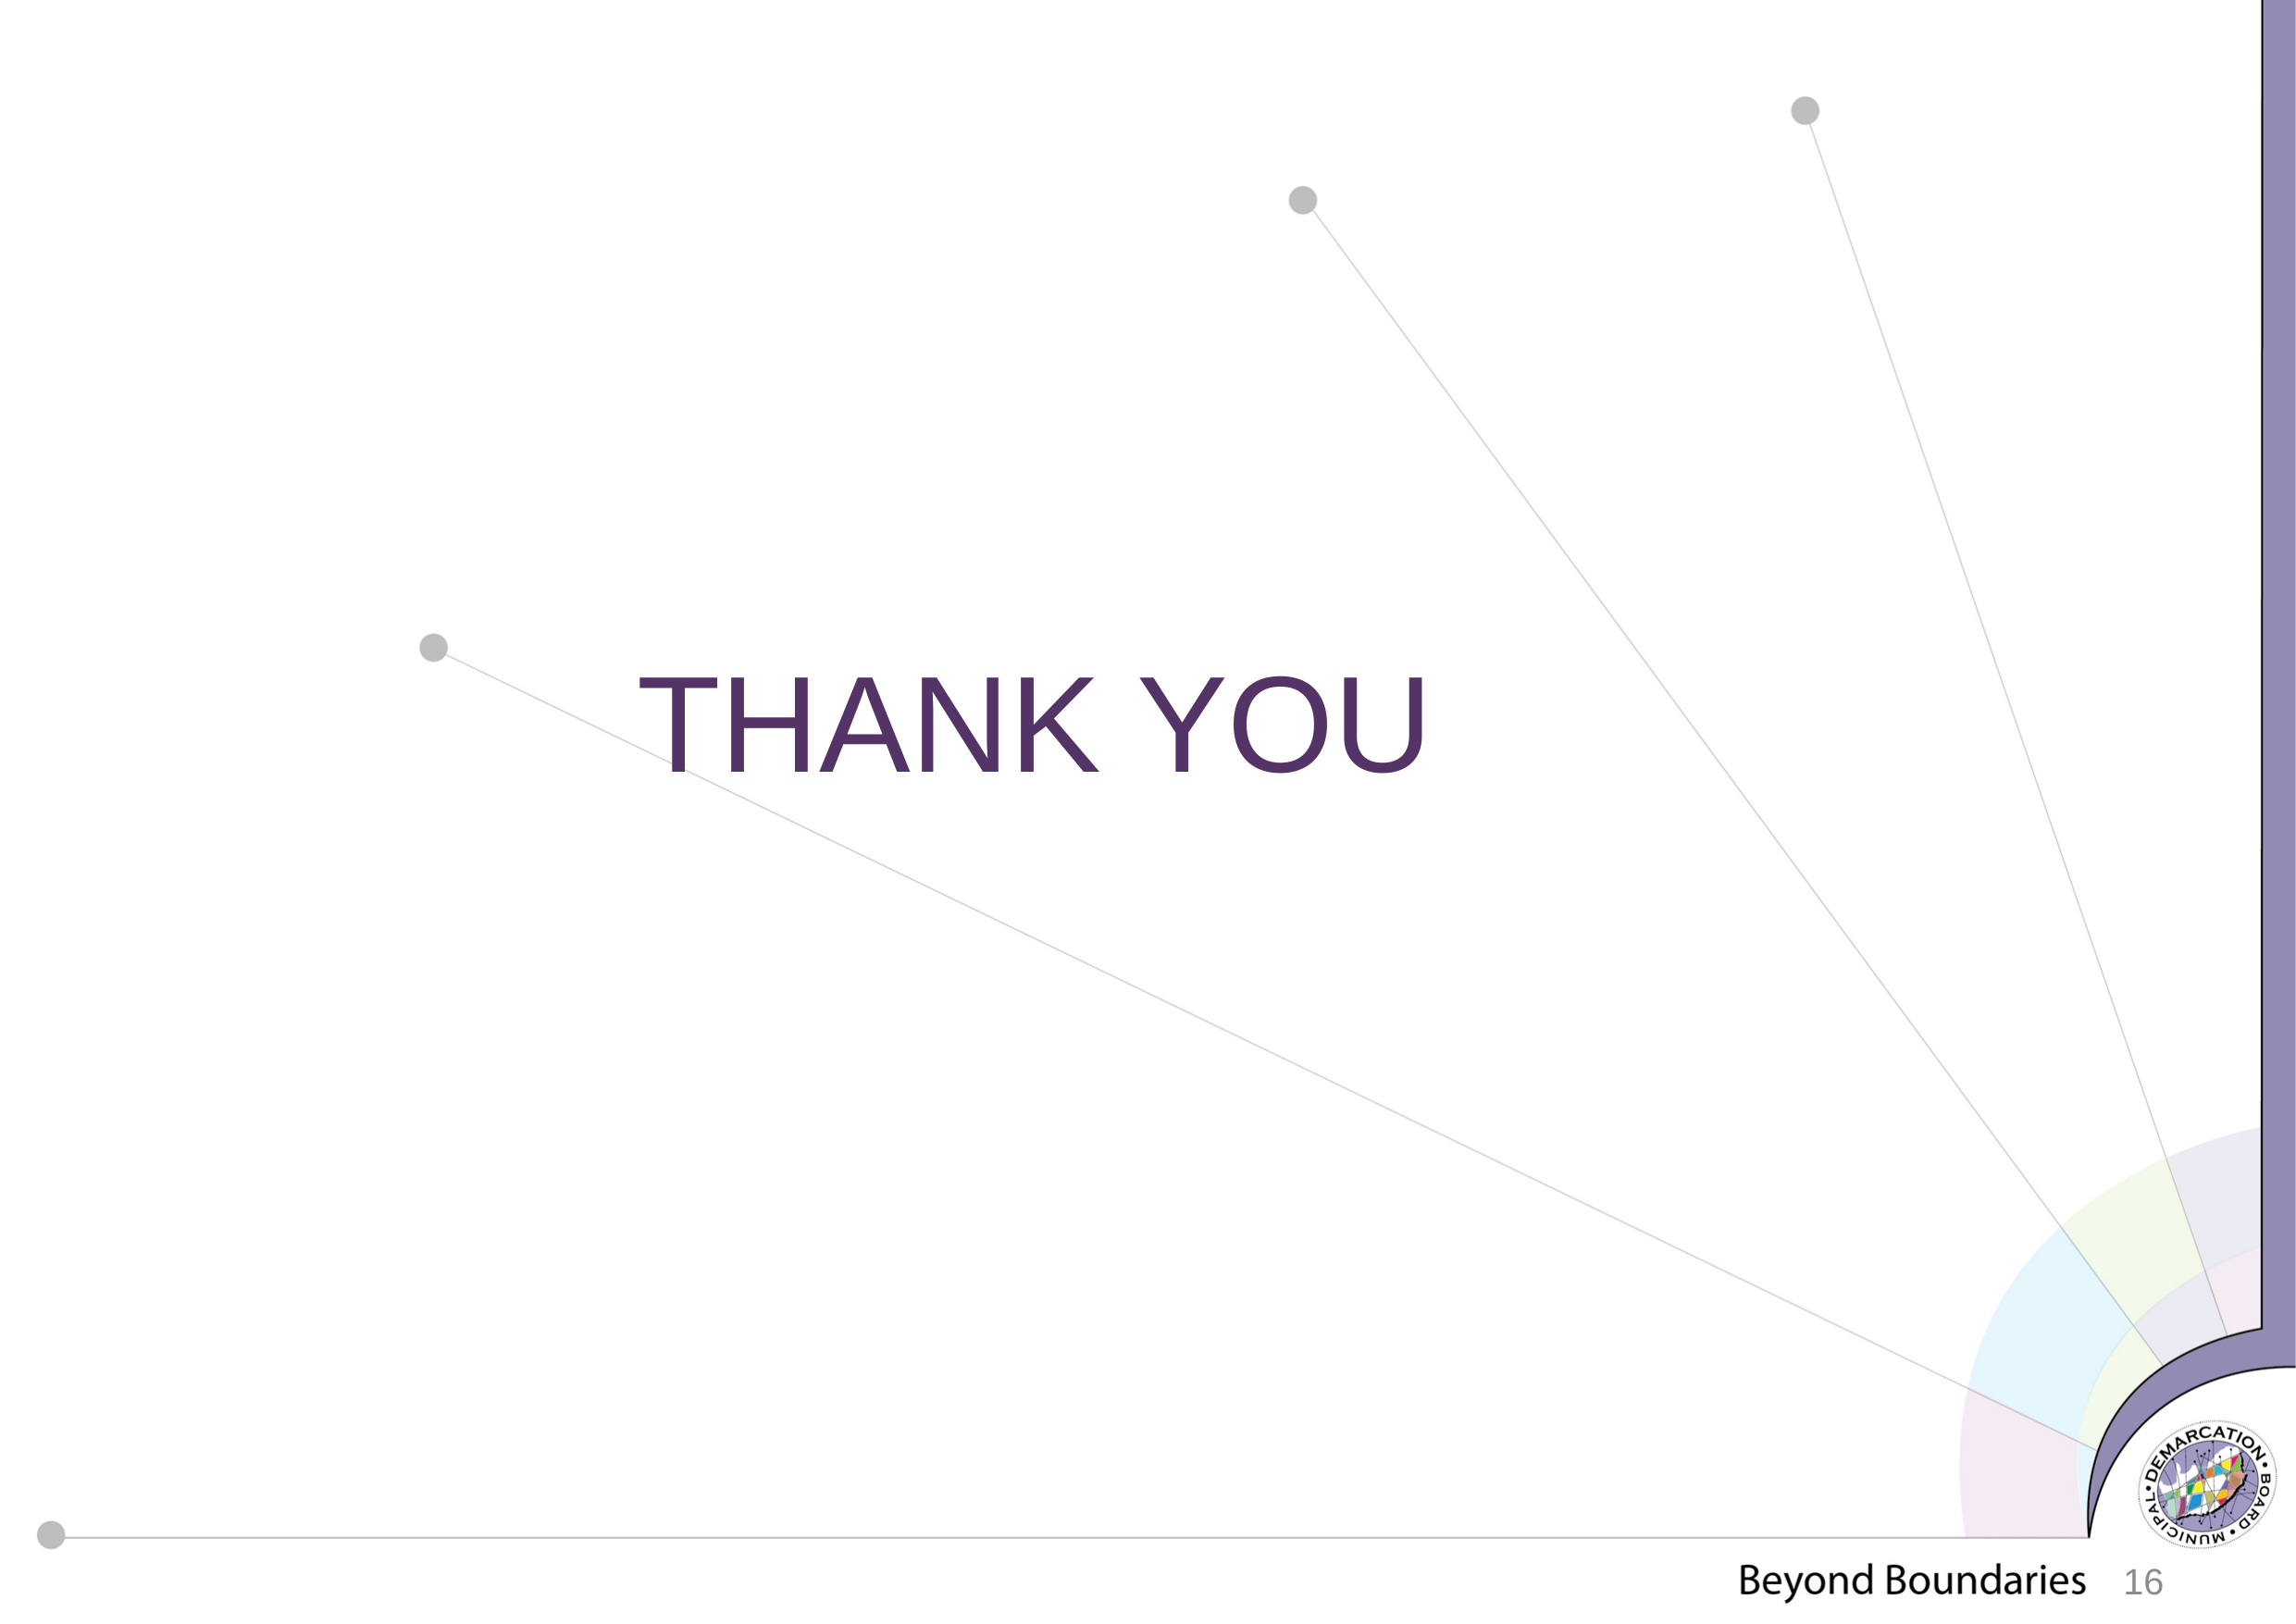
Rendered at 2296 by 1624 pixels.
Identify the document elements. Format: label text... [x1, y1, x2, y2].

footer [787, 1534, 1515, 1622]
picture [0, 0, 2296, 1624]
title THANK YOU [2, 581, 2069, 853]
slide_number 16 [1650, 1536, 2187, 1624]
